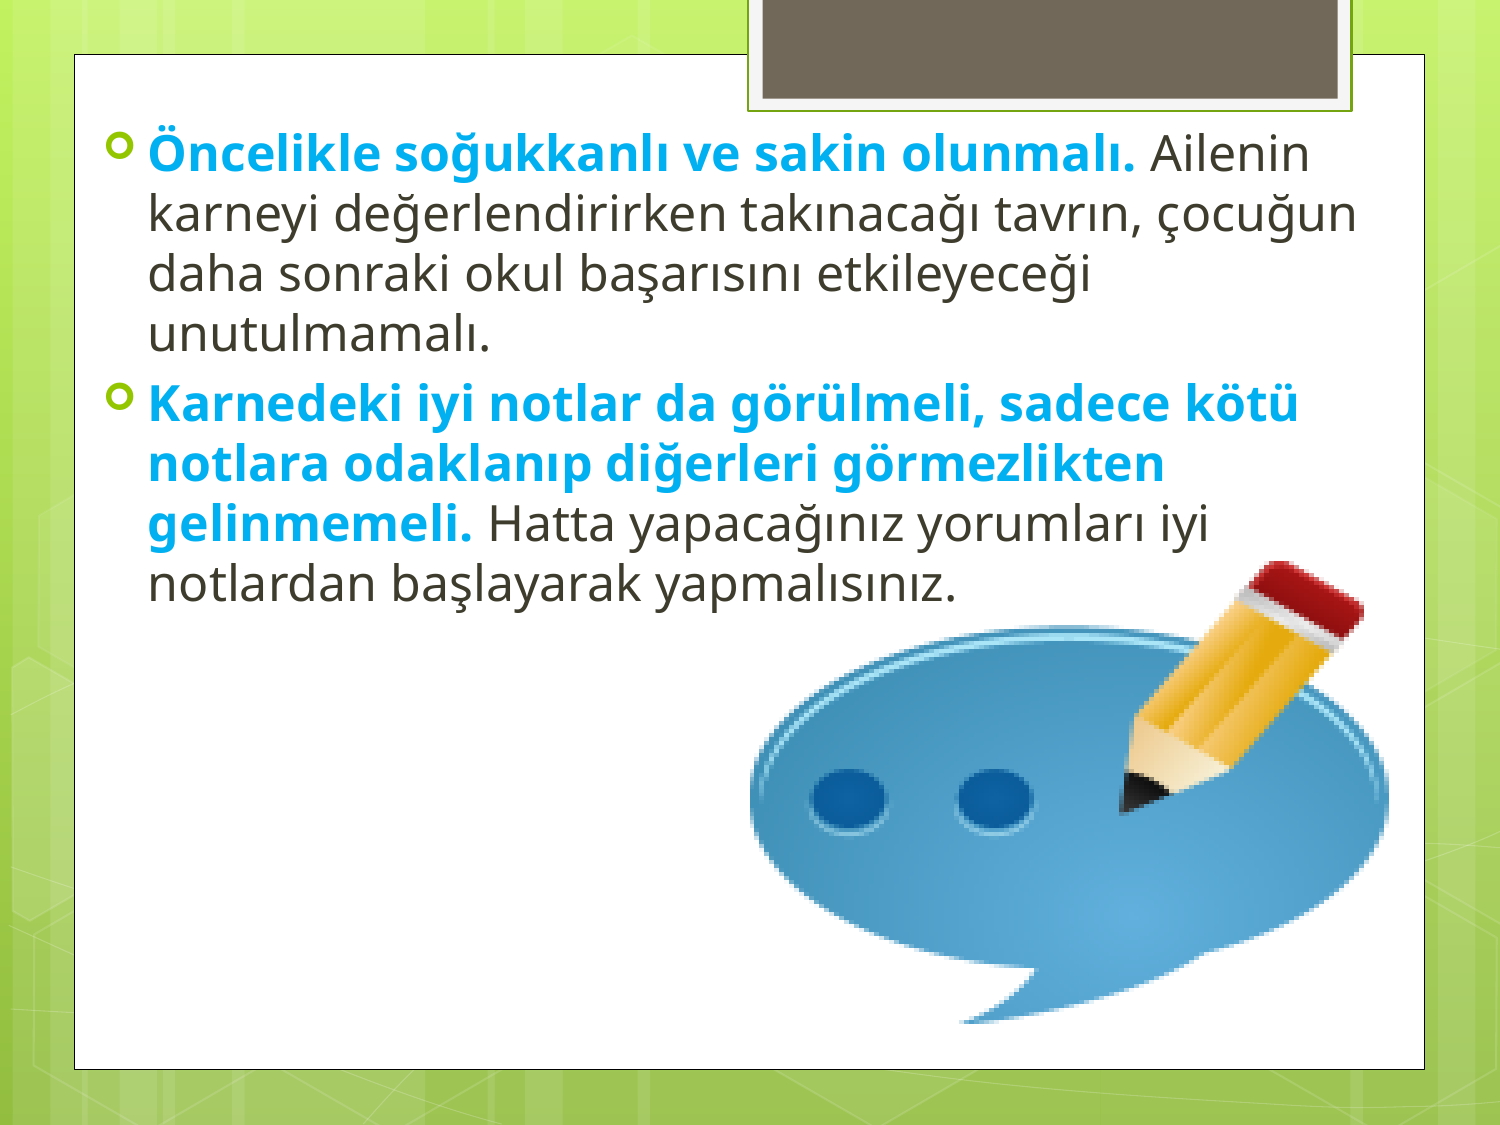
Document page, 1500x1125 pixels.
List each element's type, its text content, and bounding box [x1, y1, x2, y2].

list Öncelikle soğukkanlı ve sakin olunmalı. Ailenin karneyi değerlendirirken takınacağı tavrın, çocuğun daha sonraki okul başarısını etkileyeceği unutulmamalı. Karnedeki iyi notlar da görülmeli, sadece kötü notlara odaklanıp diğerleri görmezlikten gelinmemeli. Hatta yapacağınız yorumları iyi notlardan başlayarak yapmalısınız. [76, 113, 1424, 957]
picture [749, 538, 1389, 1048]
